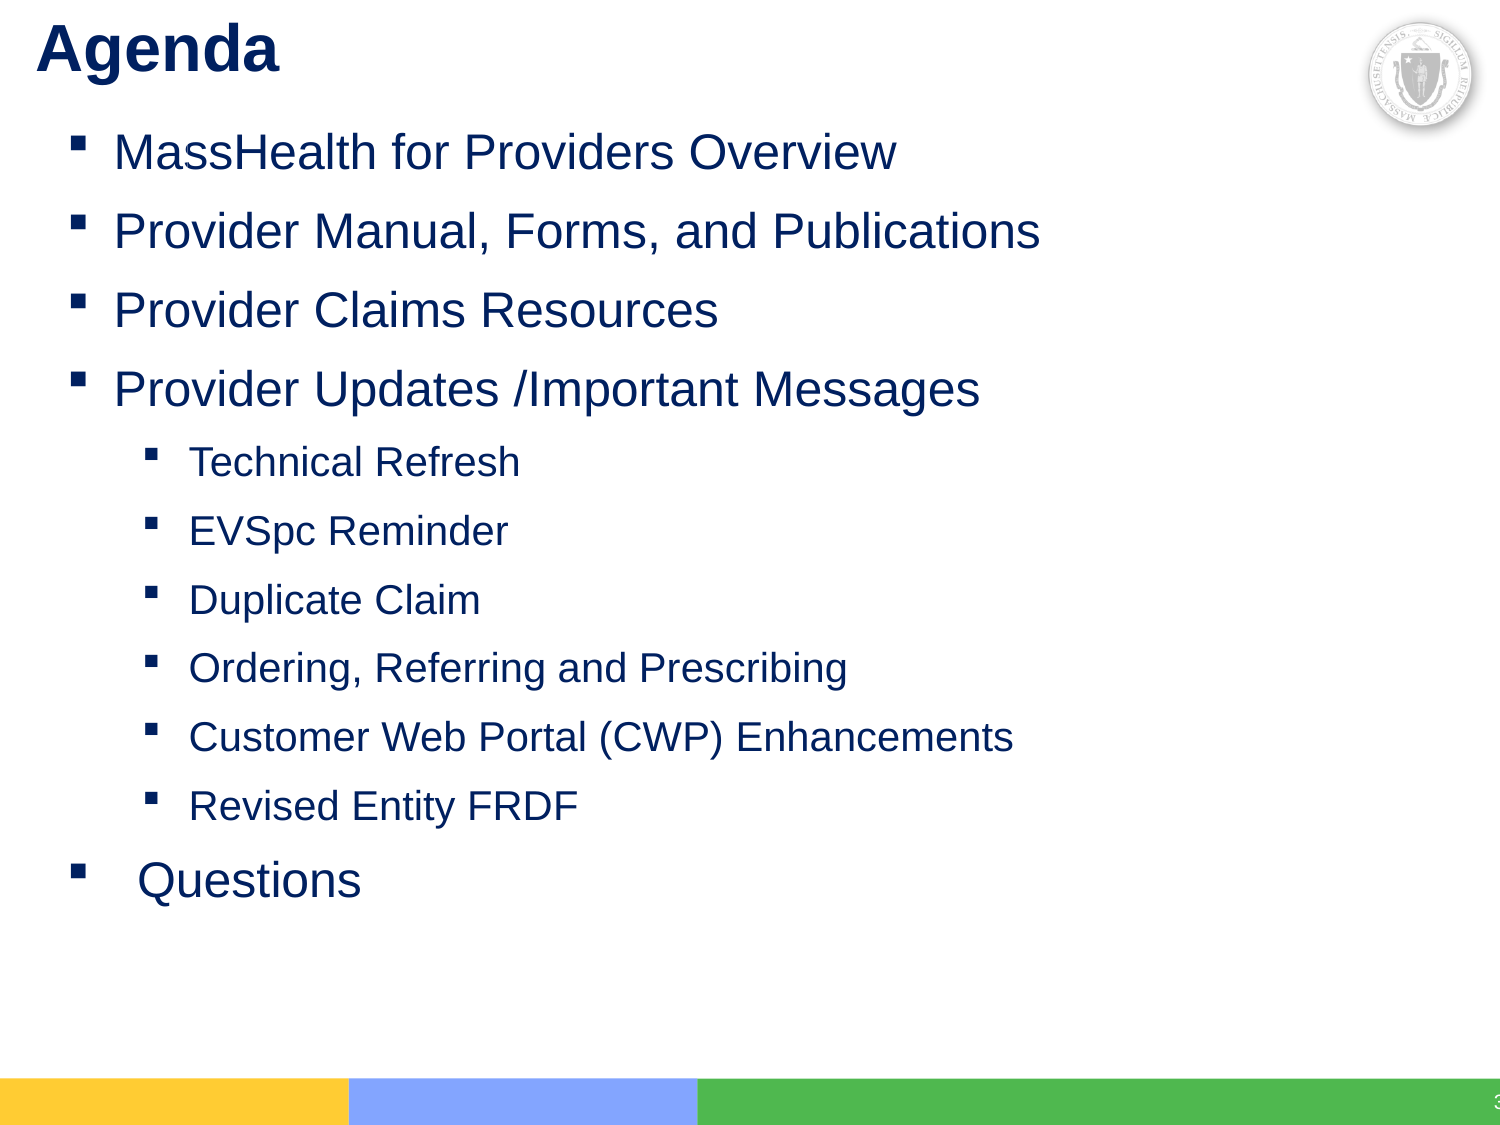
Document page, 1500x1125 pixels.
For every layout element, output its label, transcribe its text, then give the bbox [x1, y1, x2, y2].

title Agenda [35, 4, 961, 86]
text_box MassHealth for Providers Overview Provider Manual, Forms, and Publications Provider Claims Resources Provider Updates /Important Messages Technical Refresh EVSpc Reminder Duplicate Claim Ordering, Referring and Prescribing Customer Web Portal (CWP) Enhancements Revised Entity FRDF Questions [52, 112, 1374, 915]
